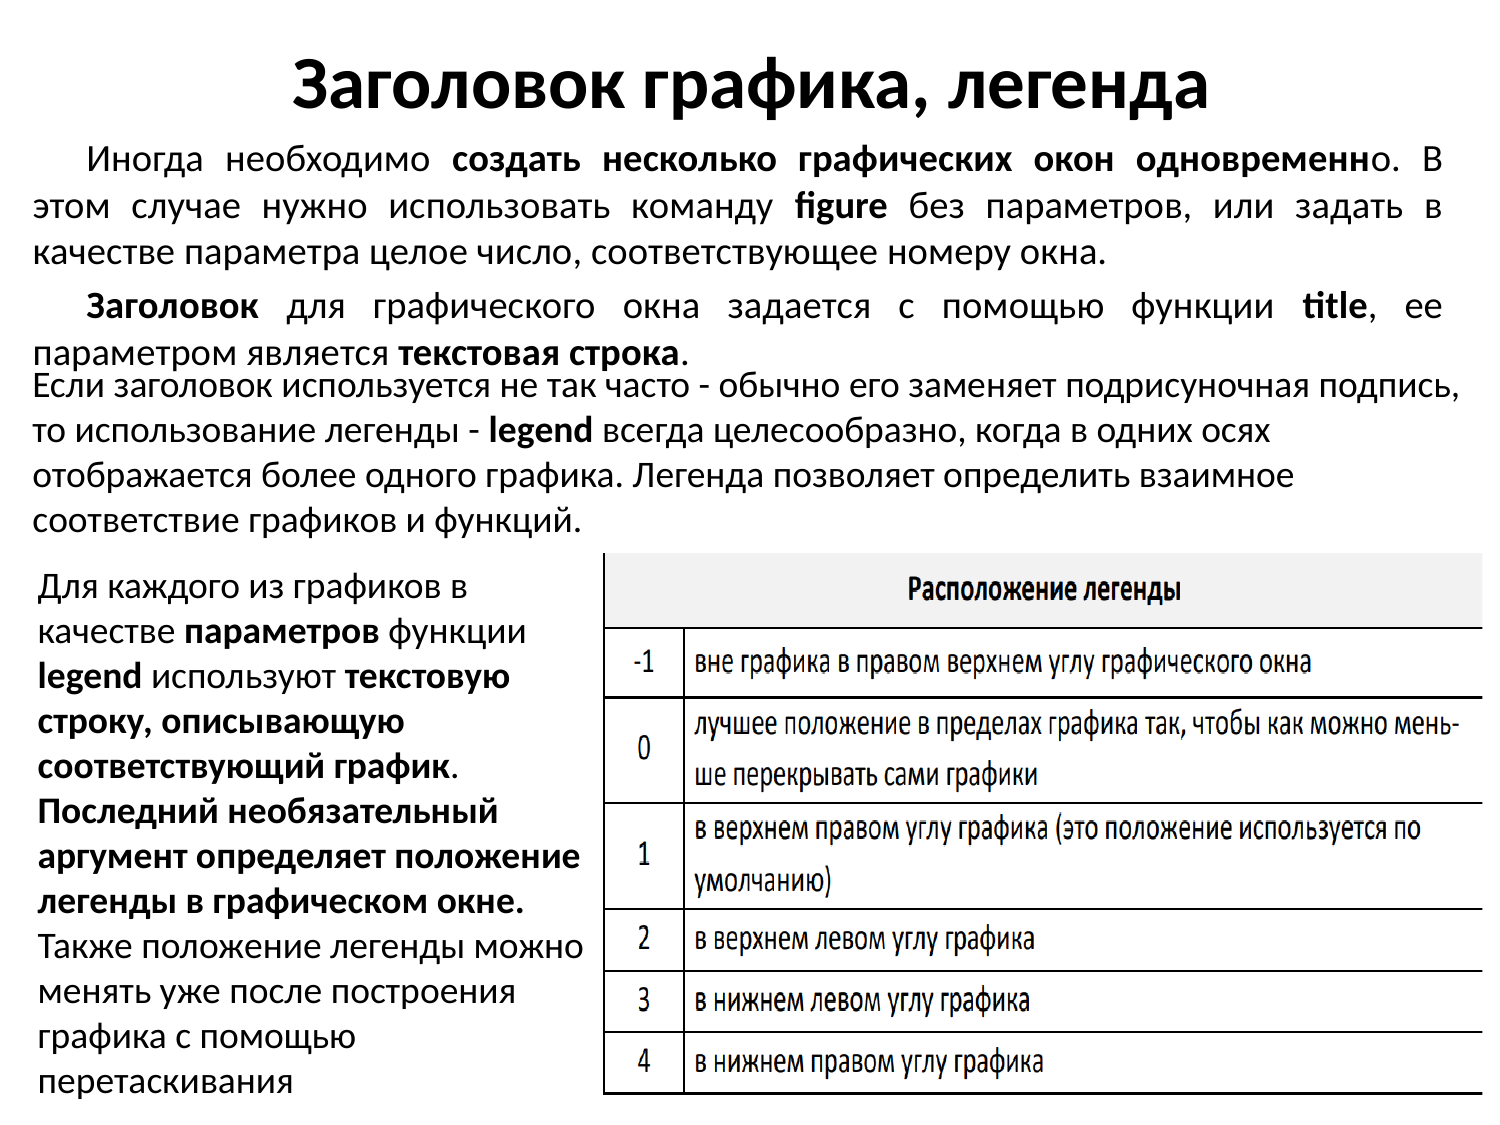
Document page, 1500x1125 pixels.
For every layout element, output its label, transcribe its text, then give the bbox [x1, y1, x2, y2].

text_box Для каждого из графиков в качестве параметров функции legend используют текстовую строку, описывающую соответствующий график. Последний необязательный аргумент определяет положение легенды в графическом окне. Также положение легенды можно менять уже после построения графика с помощью перетаскивания [22, 553, 594, 1109]
text_box Если заголовок используется не так часто - обычно его заменяет подрисуночная подпись, то использование легенды - legend всегда целесообразно, когда в одних осях отображается более одного графика. Легенда позволяет определить взаимное соответствие графиков и функций. [17, 352, 1483, 548]
title Заголовок графика, легенда [76, 19, 1427, 125]
picture [596, 553, 1483, 1106]
list Иногда необходимо создать несколько графических окон одновременно. В этом случае нужно использовать команду figure без параметров, или задать в качестве параметра целое число, соответствующее номеру окна. Заголовок для графического окна задается с помощью функции title, ее параметром является текстовая строка. [17, 125, 1459, 352]
